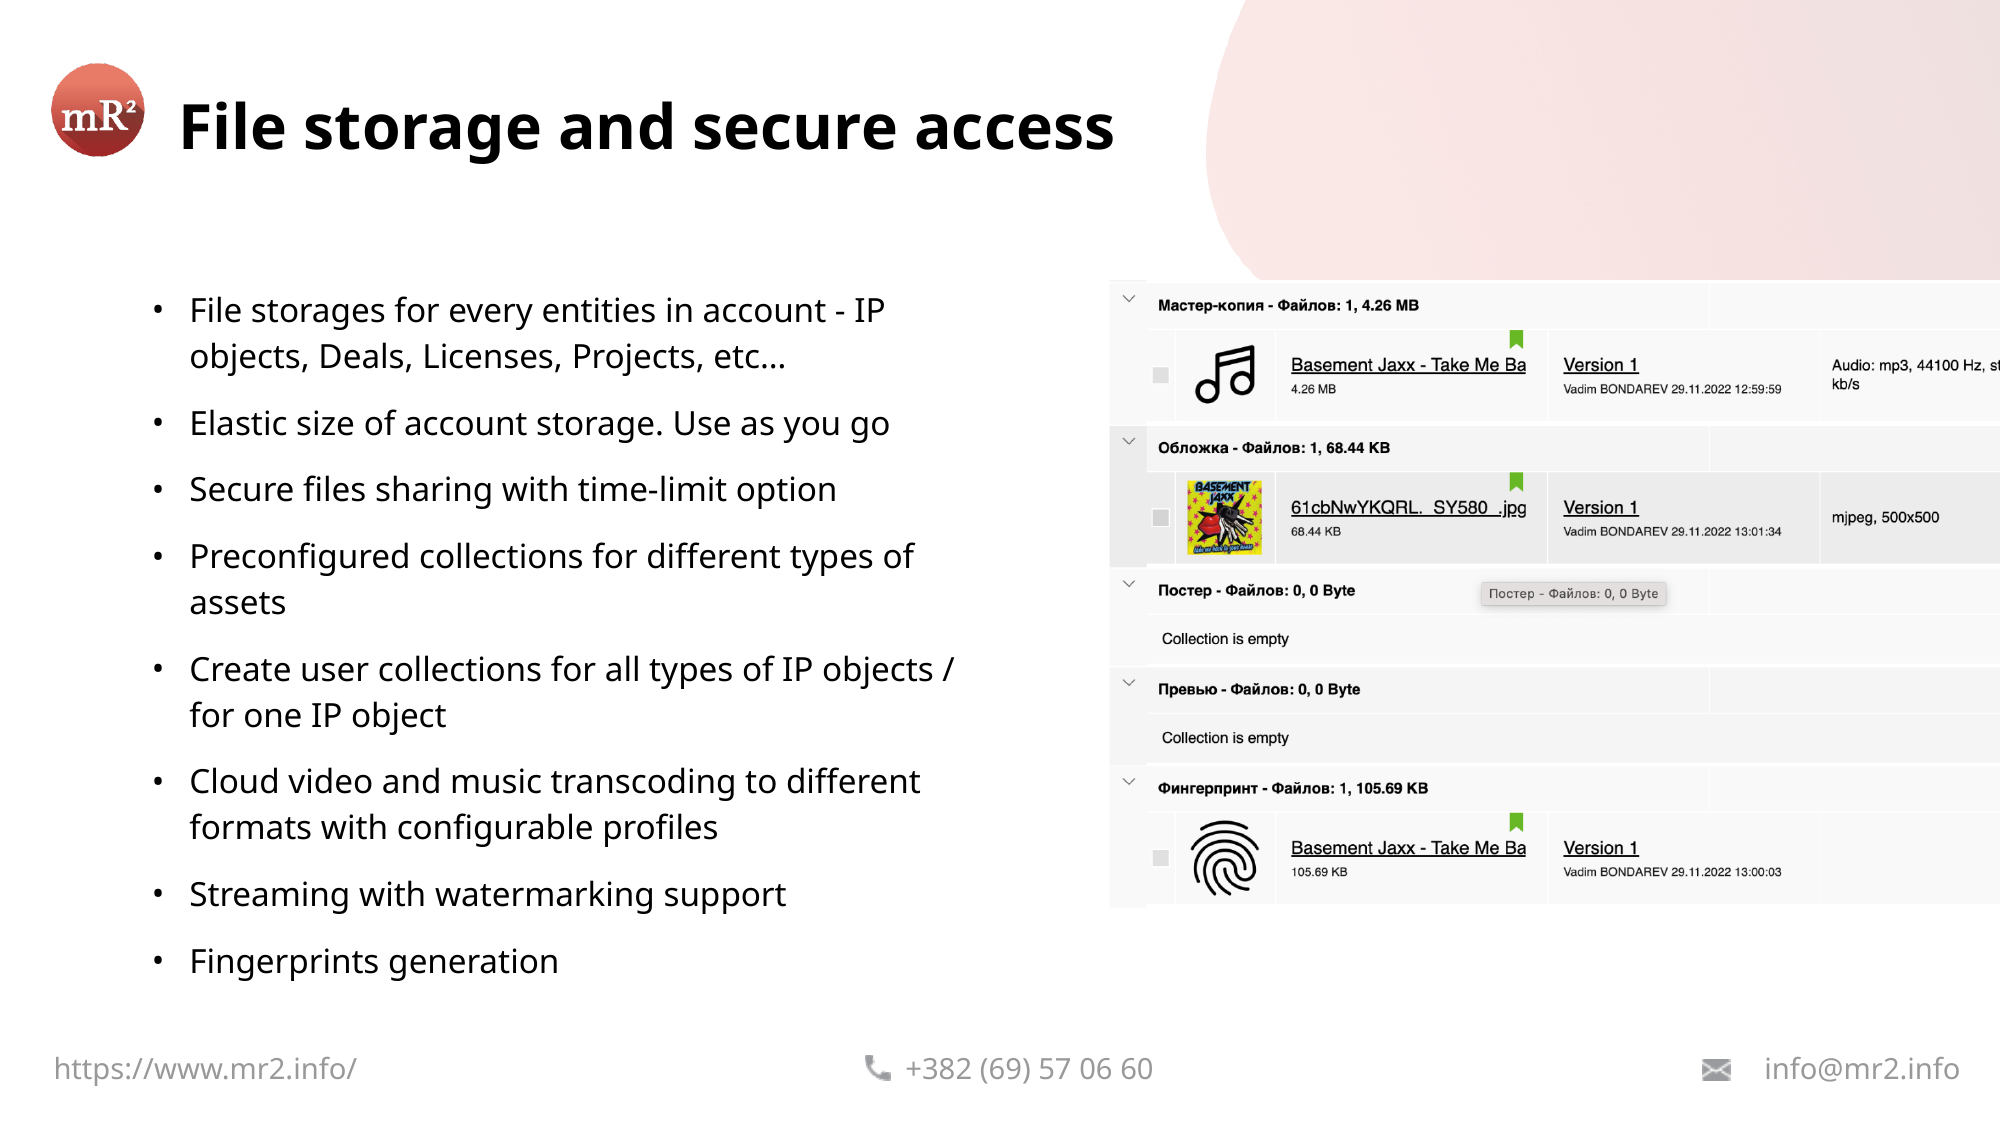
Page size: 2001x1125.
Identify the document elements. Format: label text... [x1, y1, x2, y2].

text_box https://www.mr2.info/ [38, 1035, 425, 1101]
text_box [865, 1035, 1277, 1102]
picture [20, 60, 154, 159]
picture [1093, 0, 2000, 921]
text_box File storage and secure access [163, 60, 1200, 177]
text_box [1702, 1035, 2000, 1102]
text_box File storages for every entities in account - IP objects, Deals, Licenses, Projects, etc… Elastic size of account storage. Use as you go Secure files sharing with time-limit option Preconfigured collections for different types of assets Create user collections for all types of IP objects / for one IP object Cloud video and music transcoding to different formats with configurable profiles Streaming with watermarking support Fingerprints generation [136, 268, 1010, 995]
